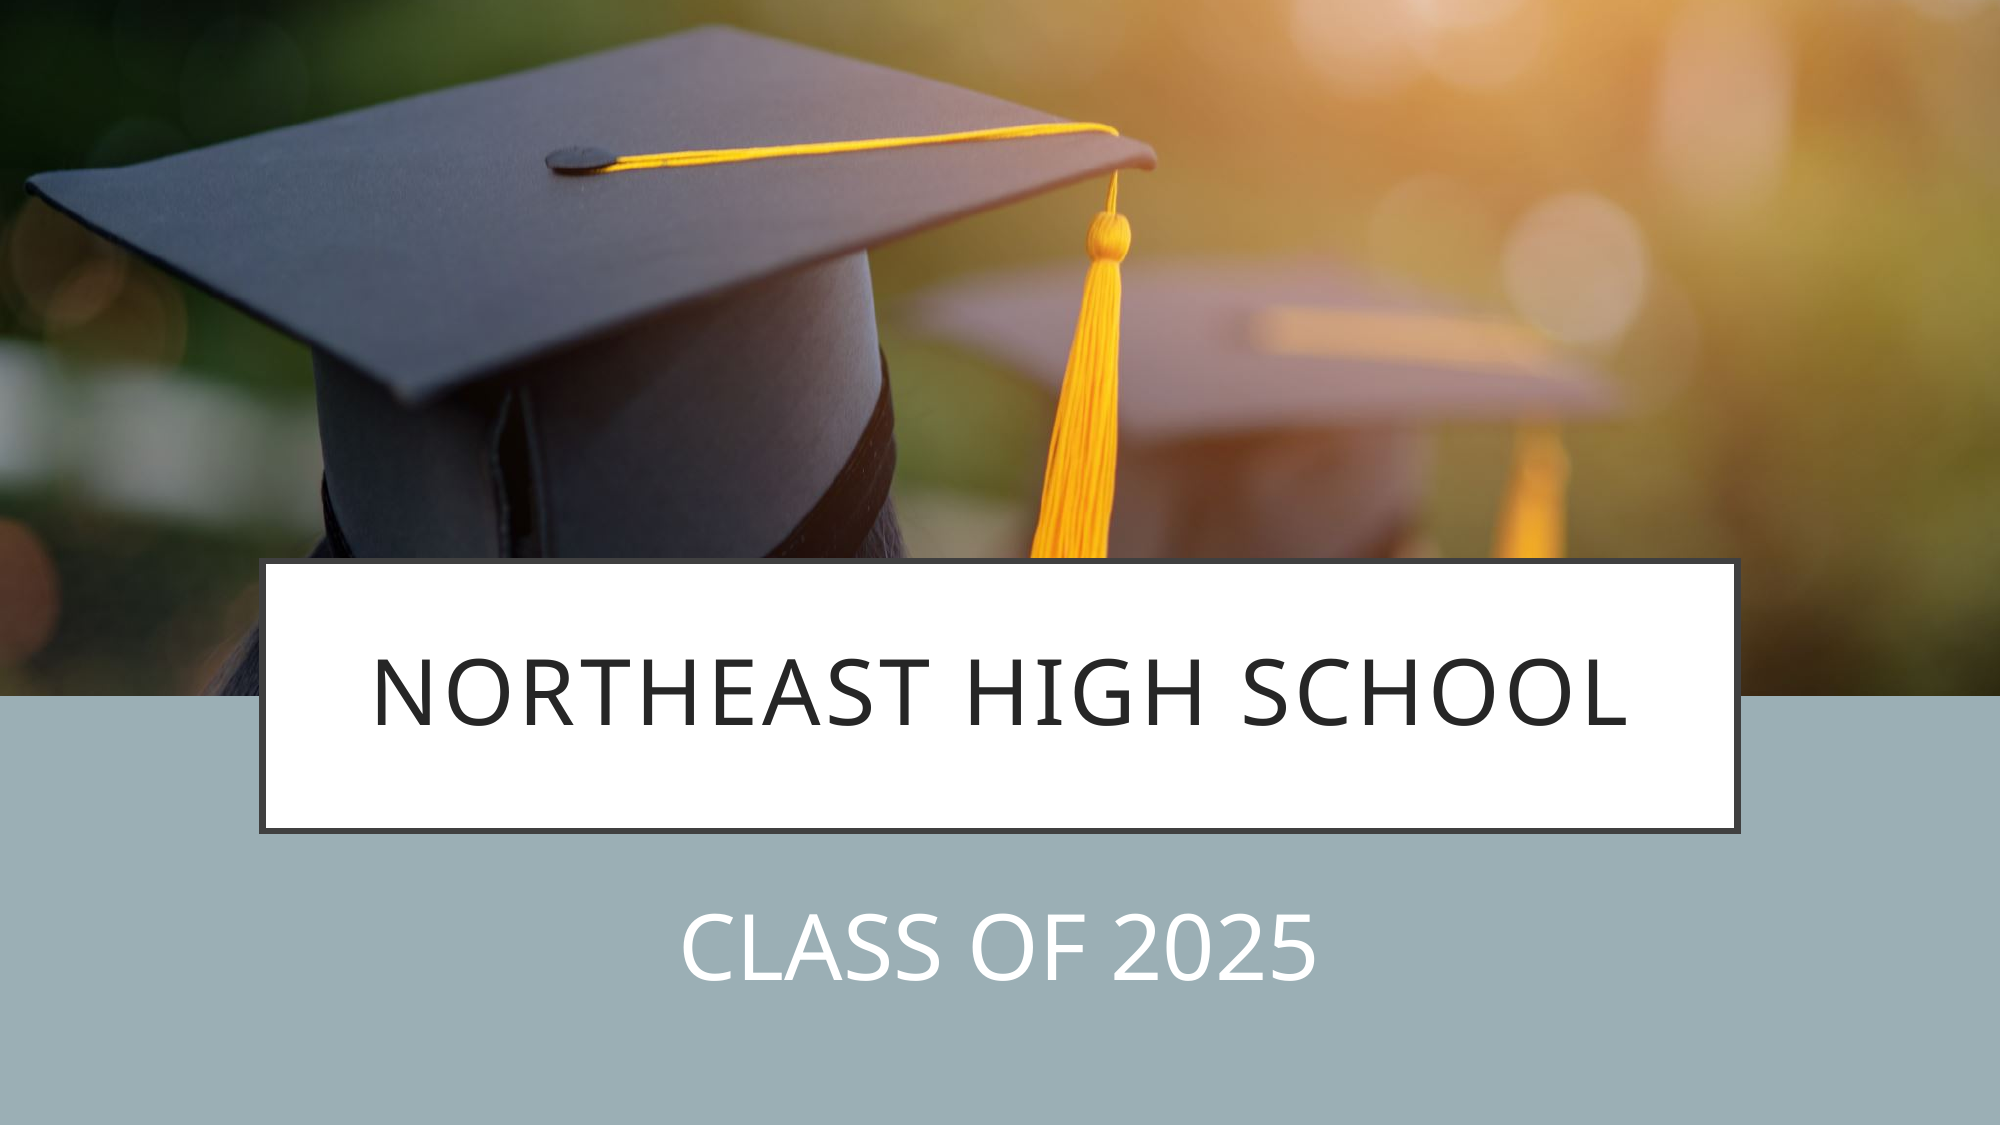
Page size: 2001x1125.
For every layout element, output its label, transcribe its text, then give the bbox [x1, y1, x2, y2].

picture [0, 0, 2000, 696]
title NORTHEAST HIGH SCHOOL [259, 696, 1741, 834]
subtitle CLASS OF 2025 [442, 881, 1558, 1006]
